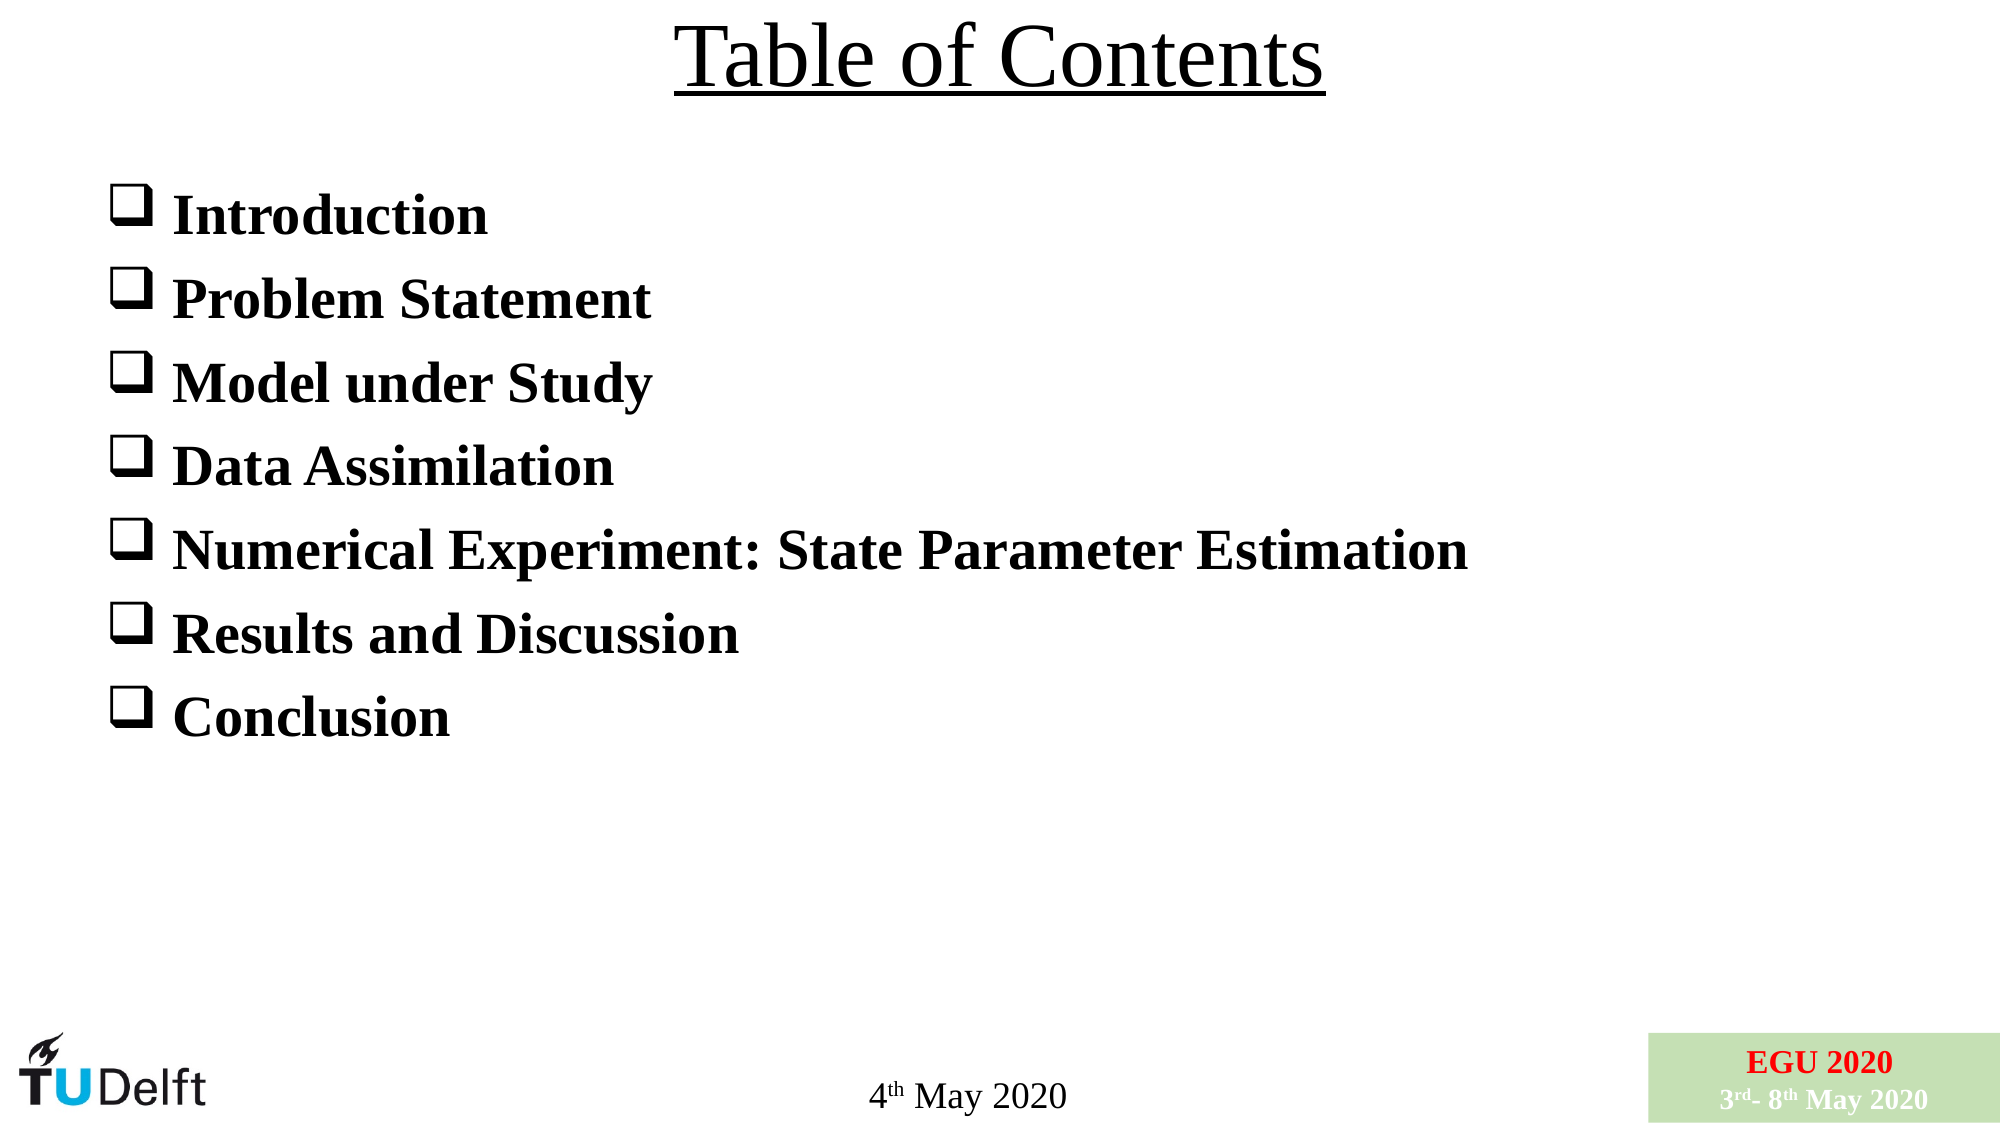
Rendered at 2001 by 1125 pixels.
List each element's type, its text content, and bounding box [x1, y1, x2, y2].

picture [0, 1013, 224, 1124]
title Table of Contents [0, 0, 2000, 95]
list Introduction Problem Statement Model under Study Data Assimilation Numerical Experiment: State Parameter Estimation Results and Discussion Conclusion [90, 176, 1816, 891]
